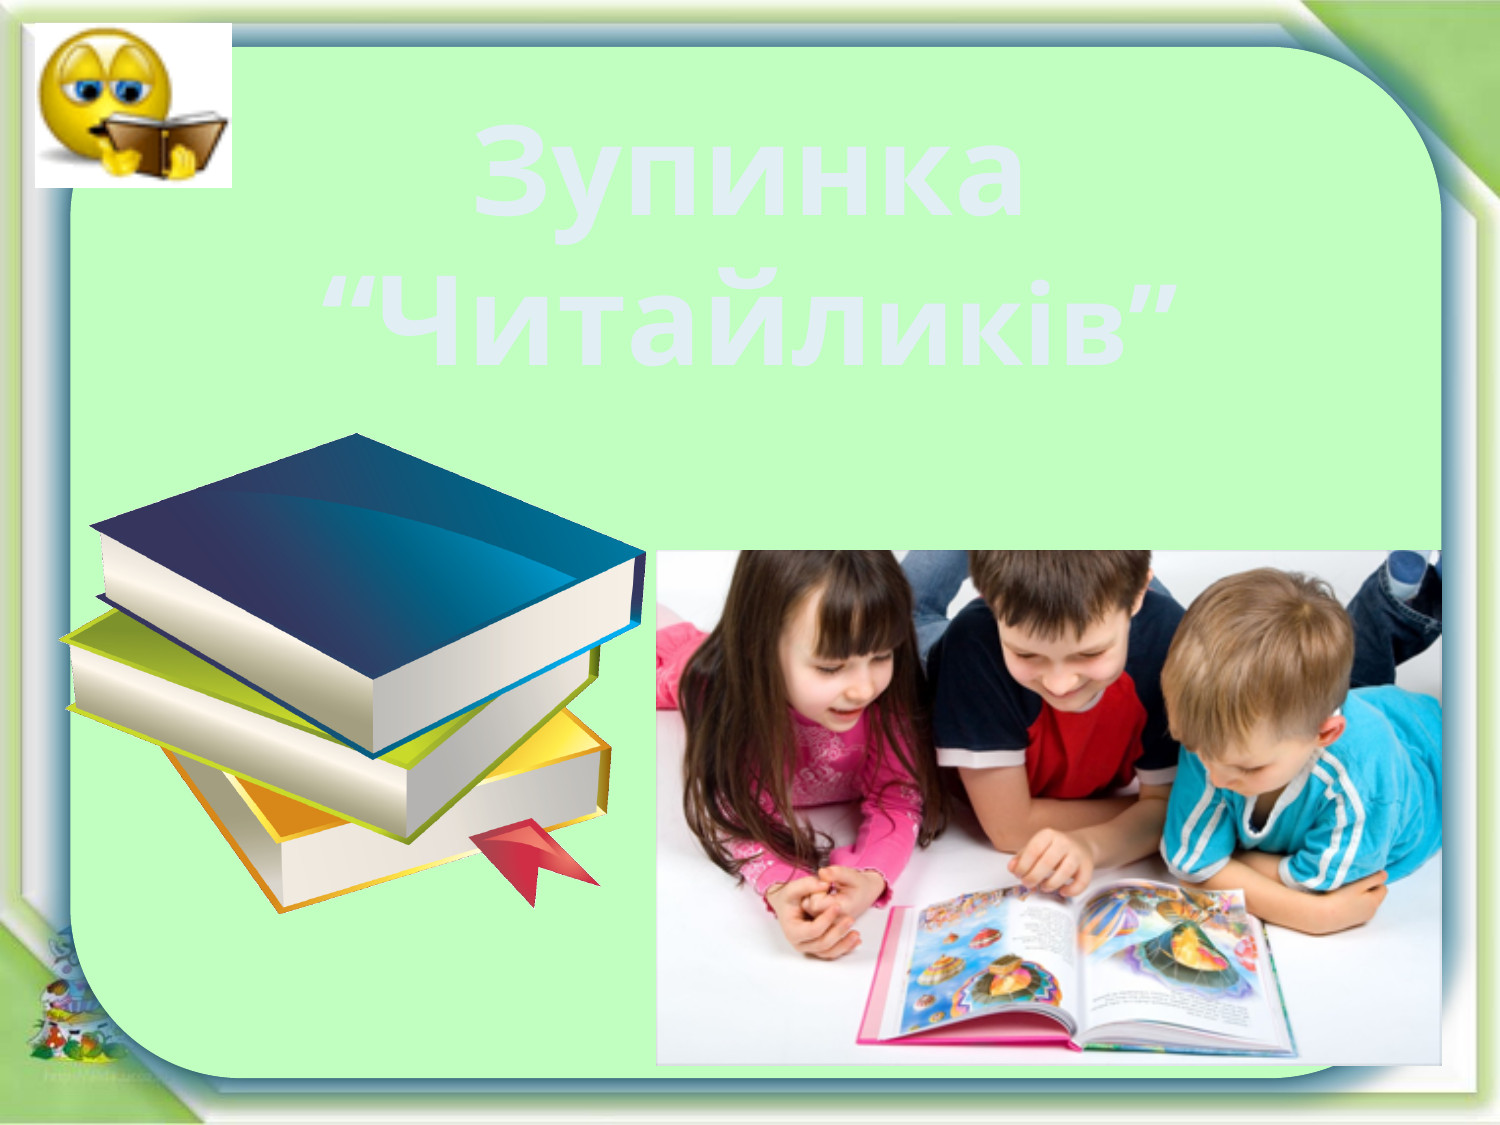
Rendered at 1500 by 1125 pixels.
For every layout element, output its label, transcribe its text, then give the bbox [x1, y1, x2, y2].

picture [0, 0, 1500, 1125]
title Зупинка “Читайликів” [58, 81, 1442, 399]
